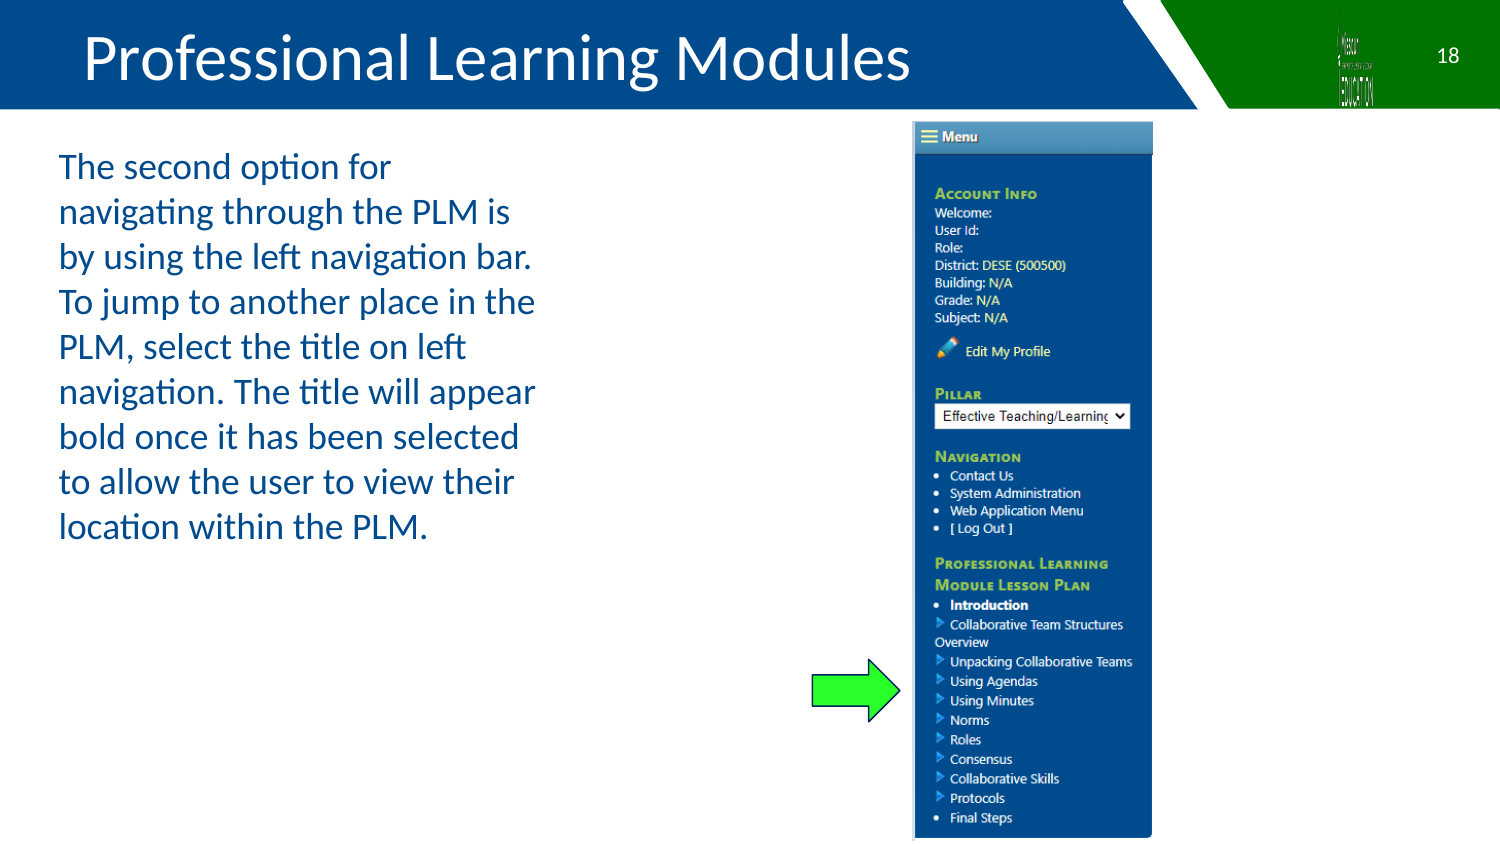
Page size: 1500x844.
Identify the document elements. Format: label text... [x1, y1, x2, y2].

slide_number 18 [1400, 32, 1475, 78]
list The second option for navigating through the PLM is by using the left navigation bar. To jump to another place in the PLM, select the title on left navigation. The title will appear bold once it has been selected to allow the user to view their location within the PLM. [24, 134, 563, 822]
text_box [810, 657, 903, 724]
picture [912, 121, 1153, 842]
list Professional Learning Modules [50, 6, 1100, 104]
picture [1337, 3, 1375, 110]
